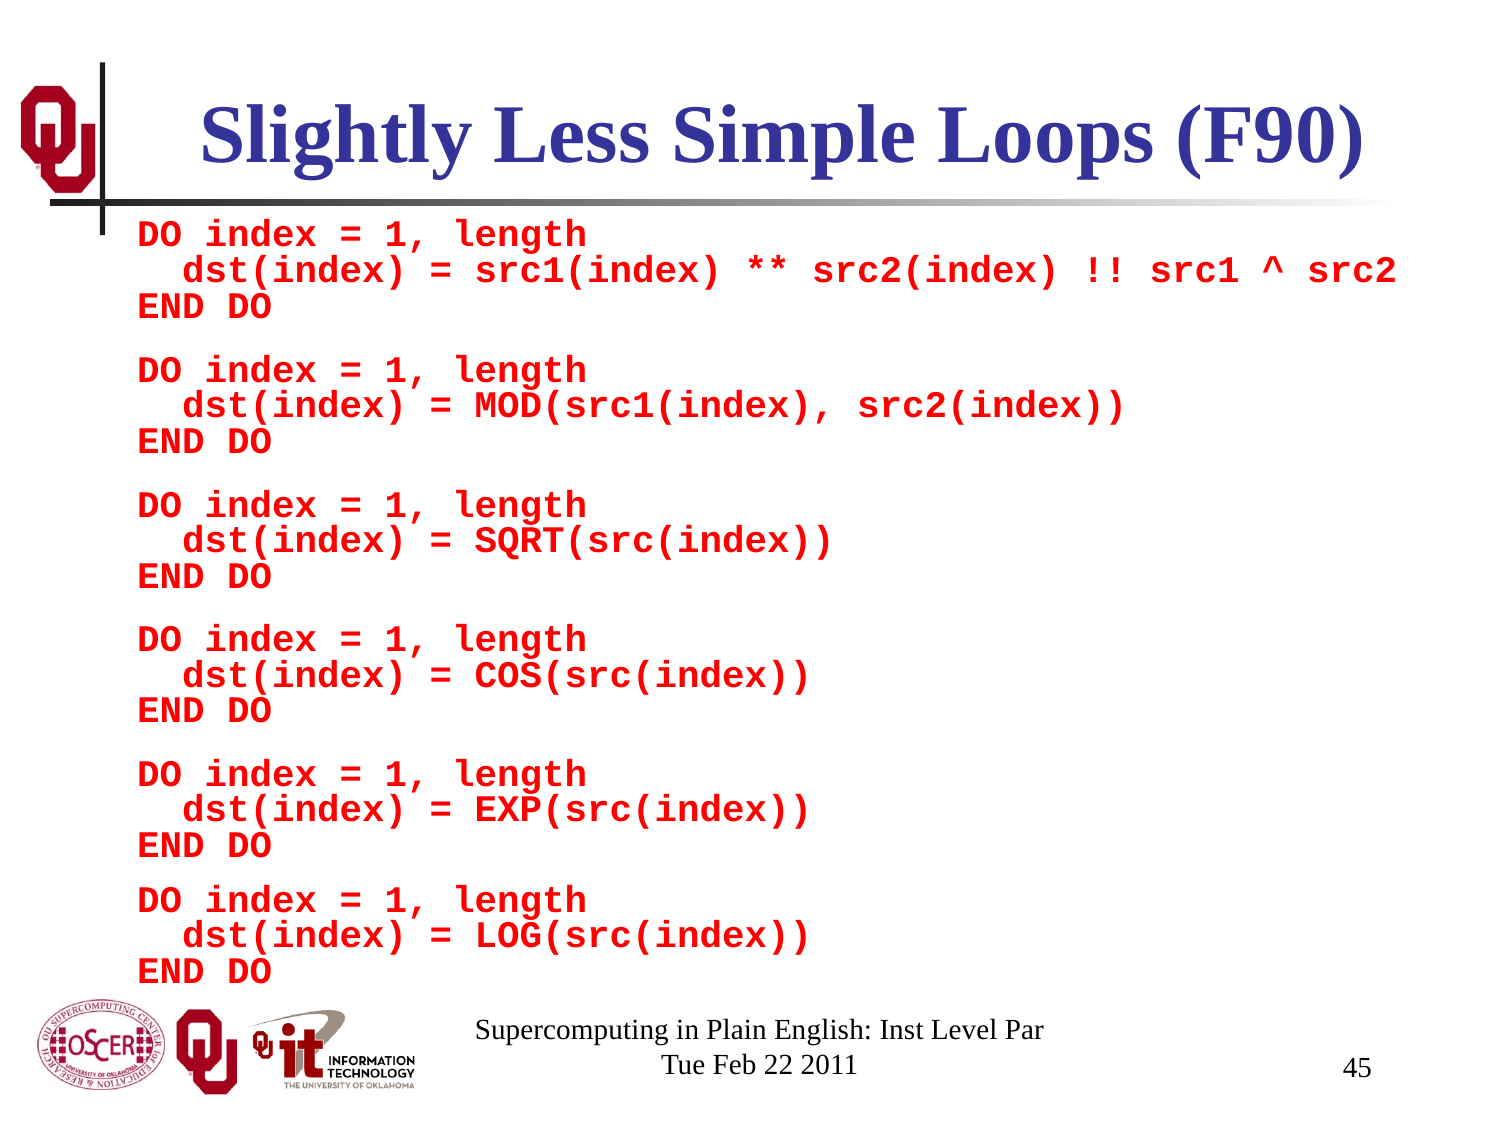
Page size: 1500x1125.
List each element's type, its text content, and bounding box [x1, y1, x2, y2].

text_box DO index = 1, length dst(index) = src1(index) ** src2(index) !! src1 ^ src2 END DO DO index = 1, length dst(index) = MOD(src1(index), src2(index)) END DO DO index = 1, length dst(index) = SQRT(src(index)) END DO DO index = 1, length dst(index) = COS(src(index)) END DO DO index = 1, length dst(index) = EXP(src(index)) END DO DO index = 1, length dst(index) = LOG(src(index)) END DO [122, 201, 1412, 999]
picture [174, 999, 425, 1099]
footer Supercomputing in Plain English: Inst Level Par Tue Feb 22 2011 [431, 1012, 1088, 1088]
slide_number 45 [1174, 1015, 1388, 1091]
picture [37, 999, 165, 1090]
picture [18, 83, 97, 196]
title Slightly Less Simple Loops (F90) [124, 74, 1442, 187]
